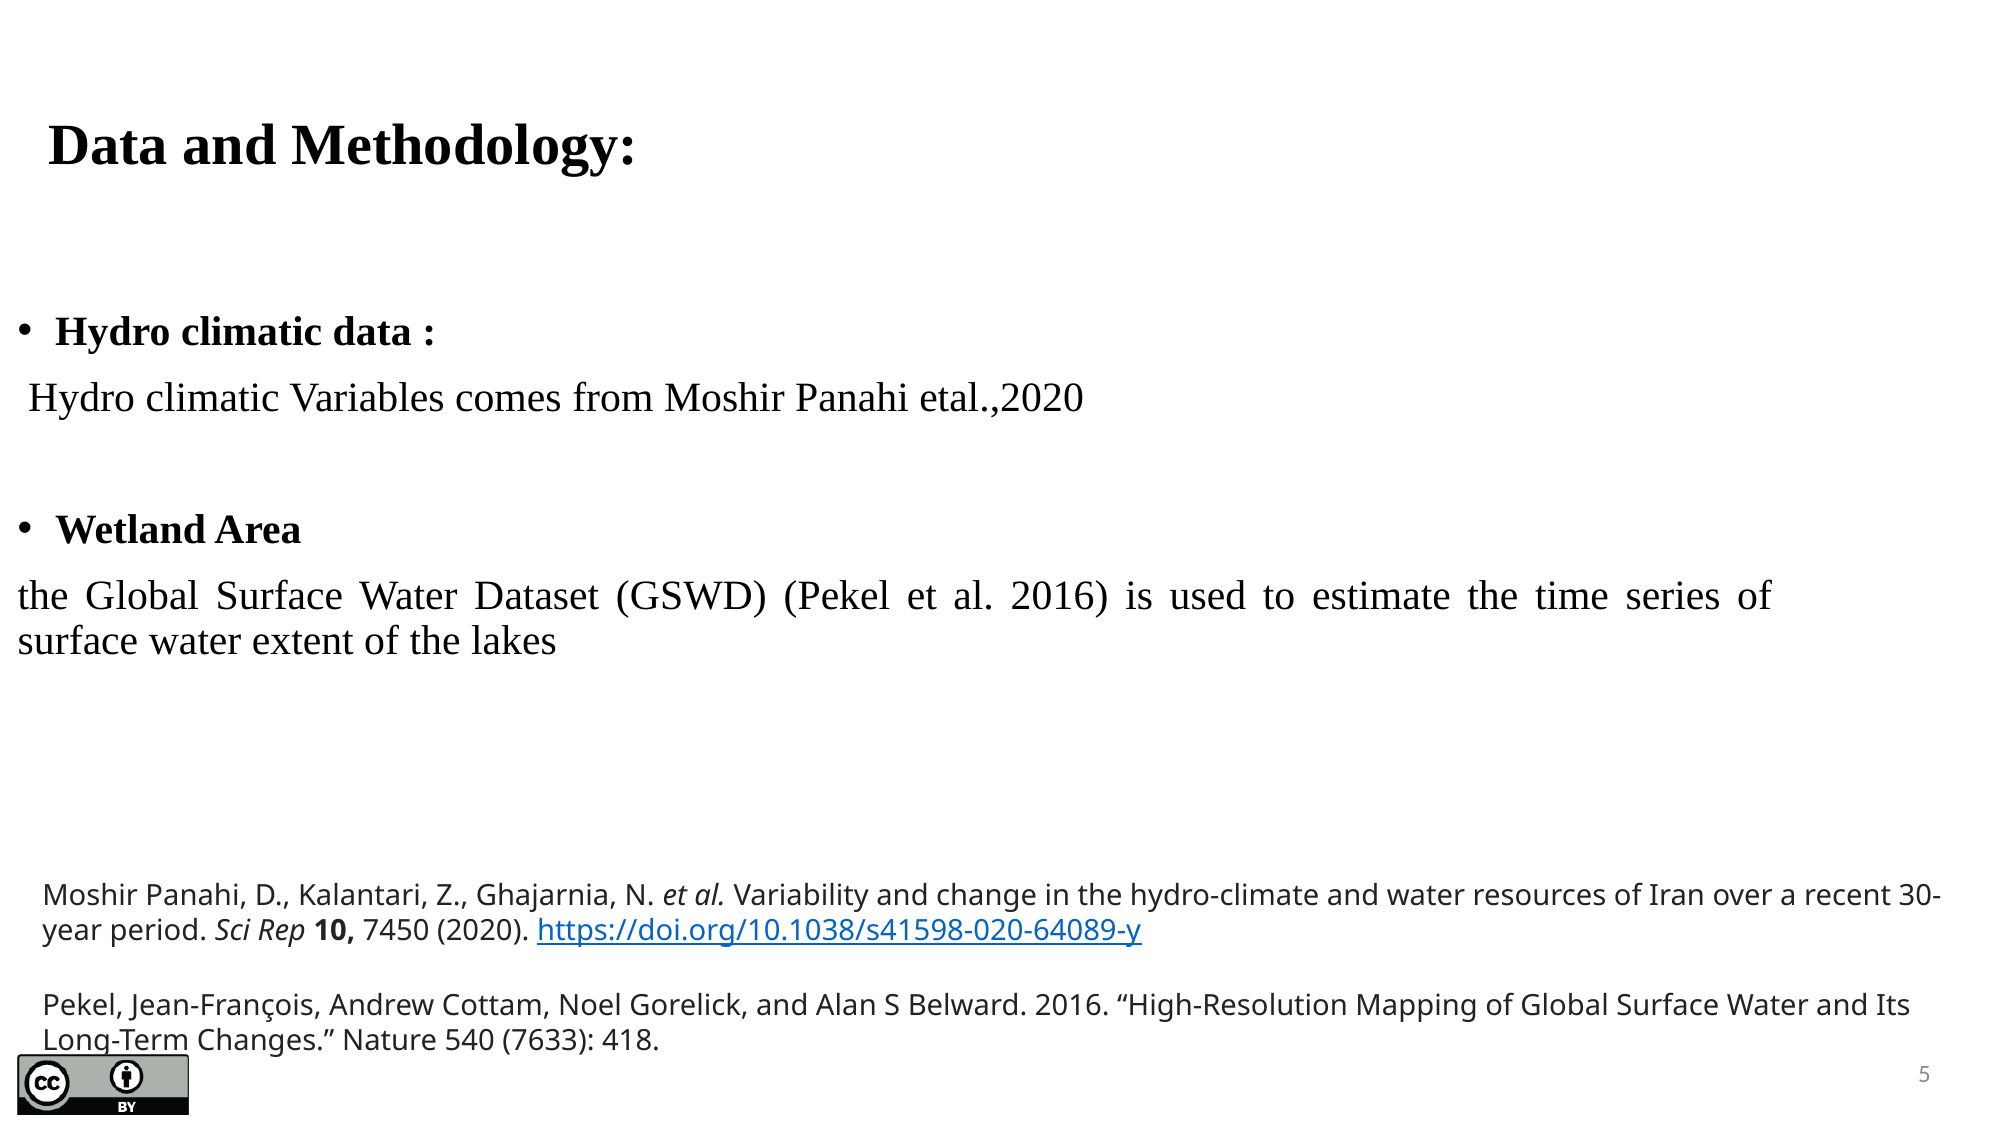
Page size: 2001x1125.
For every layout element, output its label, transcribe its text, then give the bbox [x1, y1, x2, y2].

title Data and Methodology: [33, 104, 1759, 185]
list Hydro climatic data : Hydro climatic Variables comes from Moshir Panahi etal.,2020 Wetland Area the Global Surface Water Dataset (GSWD) (Pekel et al. 2016) is used to estimate the time series of surface water extent of the lakes [2, 301, 1790, 741]
picture [16, 1054, 189, 1115]
text_box Moshir Panahi, D., Kalantari, Z., Ghajarnia, N. et al. Variability and change in the hydro-climate and water resources of Iran over a recent 30-year period. Sci Rep 10, 7450 (2020). https://doi.org/10.1038/s41598-020-64089-y Pekel, Jean-François, Andrew Cottam, Noel Gorelick, and Alan S Belward. 2016. “High-Resolution Mapping of Global Surface Water and Its Long-Term Changes.” Nature 540 (7633): 418. [27, 869, 2000, 1099]
slide_number 5 [1495, 1042, 1946, 1103]
